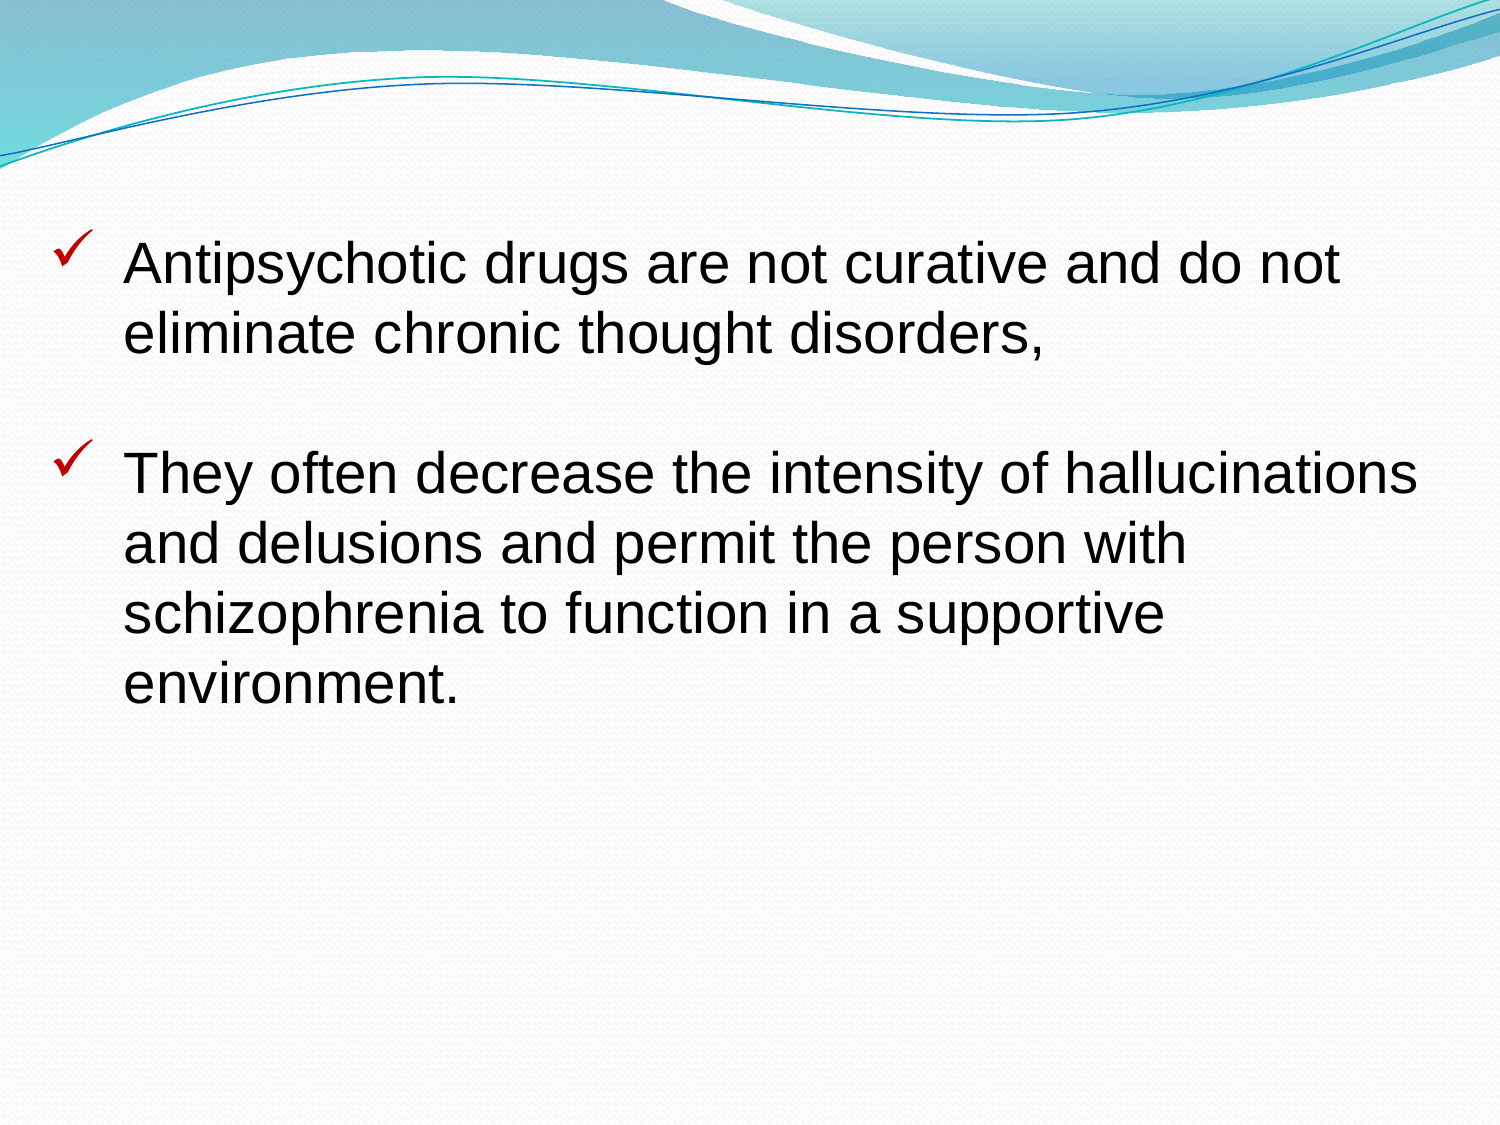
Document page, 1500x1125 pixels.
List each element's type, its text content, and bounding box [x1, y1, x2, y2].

text_box Antipsychotic drugs are not curative and do not eliminate chronic thought disorders, They often decrease the intensity of hallucinations and delusions and permit the person with schizophrenia to function in a supportive environment. [34, 78, 1499, 723]
